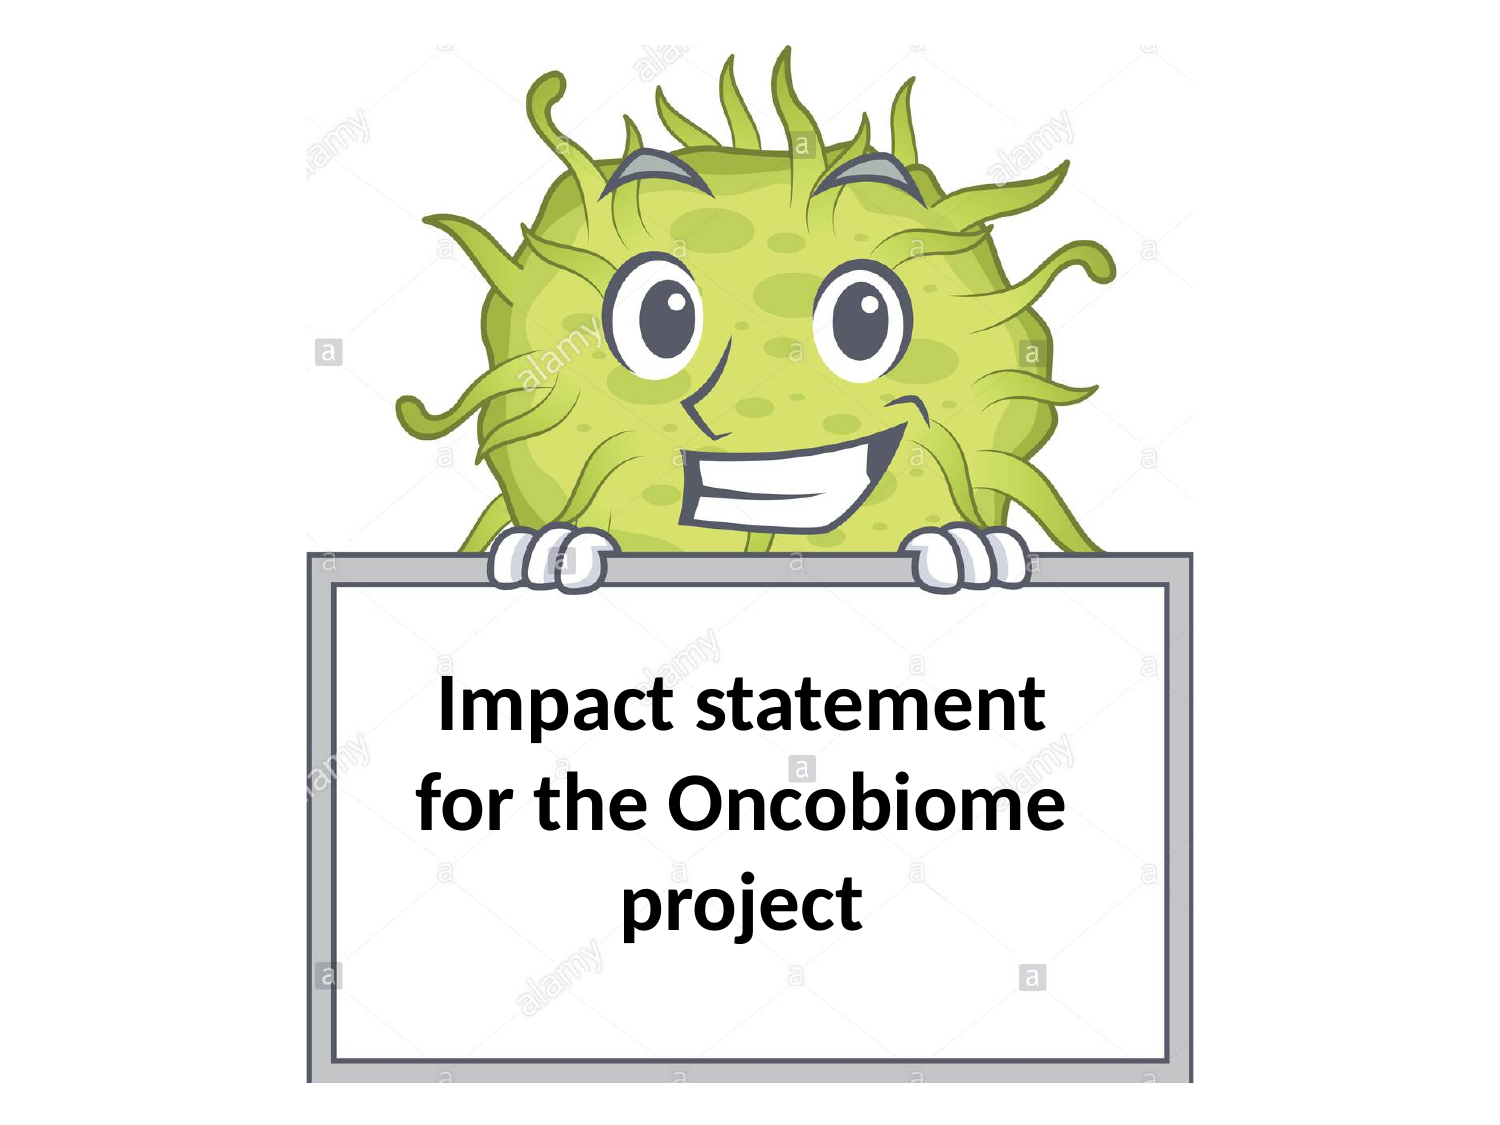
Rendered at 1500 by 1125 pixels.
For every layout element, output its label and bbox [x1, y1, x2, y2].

picture [306, 45, 1194, 1083]
